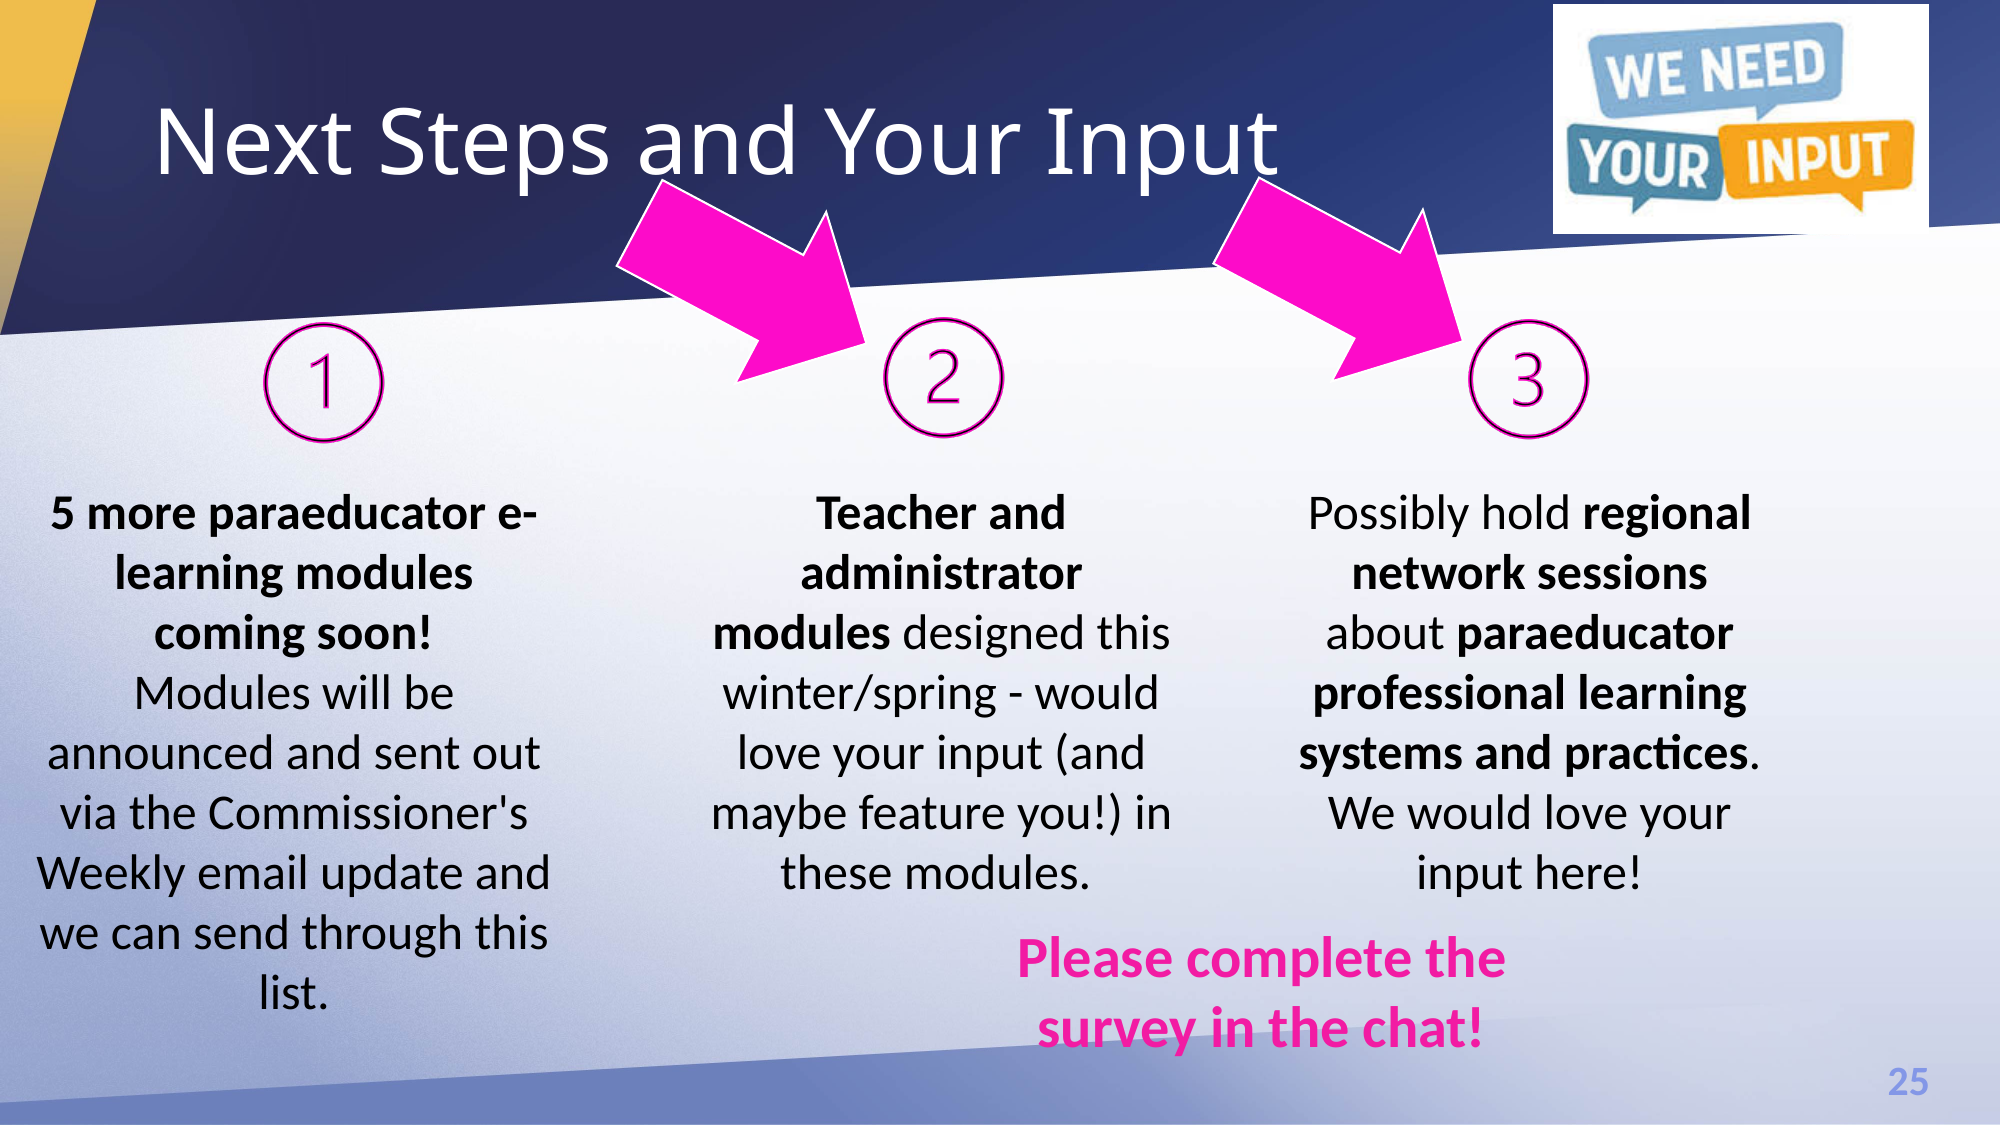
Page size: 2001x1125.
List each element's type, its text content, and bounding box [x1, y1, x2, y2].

picture [0, 0, 2000, 1125]
text_box 5 more paraeducator e-learning modules coming soon! Modules will be announced and sent out via the Commissioner's Weekly email update and we can send through this list. [18, 472, 570, 1073]
text_box [1212, 176, 1453, 384]
text_box Teacher and administrator modules designed this winter/spring - would love your input (and maybe feature you!) in these modules. [692, 472, 1191, 953]
text_box Please complete the survey in the chat! [923, 912, 1601, 1068]
title Next Steps and Your Input [137, 59, 1552, 231]
text_box Possibly hold regional network sessions about paraeducator professional learning systems and practices. We would love your input here! [1282, 472, 1778, 953]
text_box [615, 178, 868, 386]
